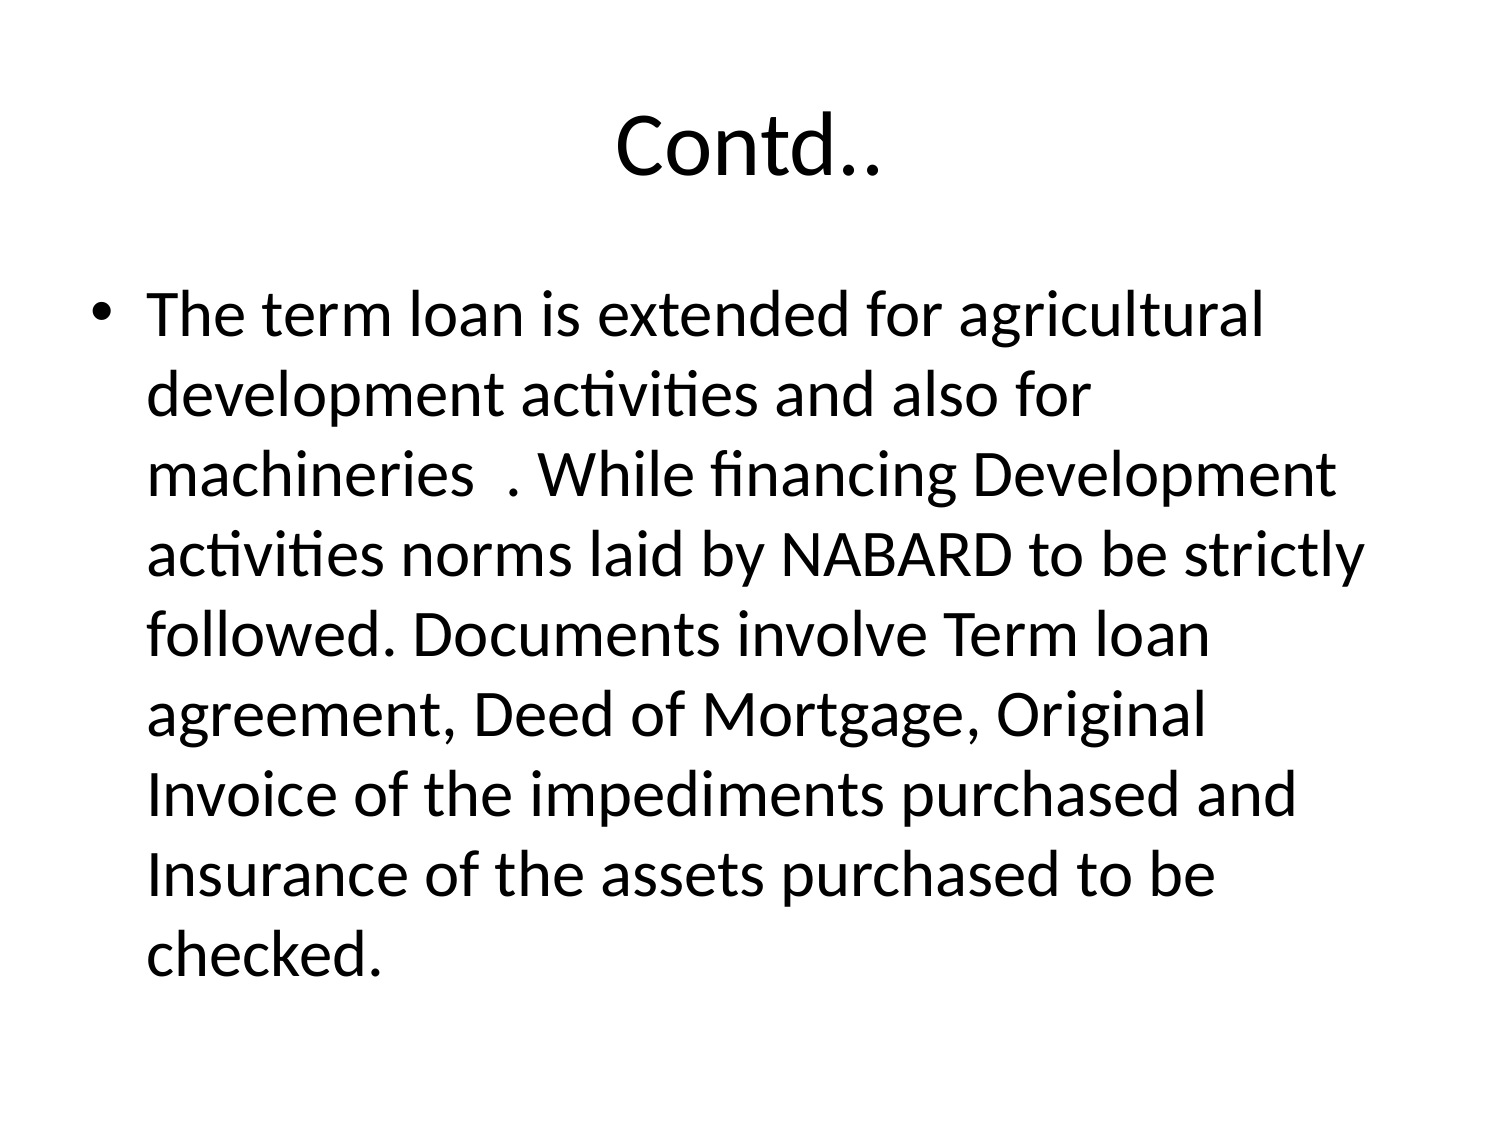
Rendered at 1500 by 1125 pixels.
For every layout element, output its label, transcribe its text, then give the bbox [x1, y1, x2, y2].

list The term loan is extended for agricultural development activities and also for machineries . While financing Development activities norms laid by NABARD to be strictly followed. Documents involve Term loan agreement, Deed of Mortgage, Original Invoice of the impediments purchased and Insurance of the assets purchased to be checked. [75, 262, 1425, 1005]
title Contd.. [75, 45, 1425, 233]
